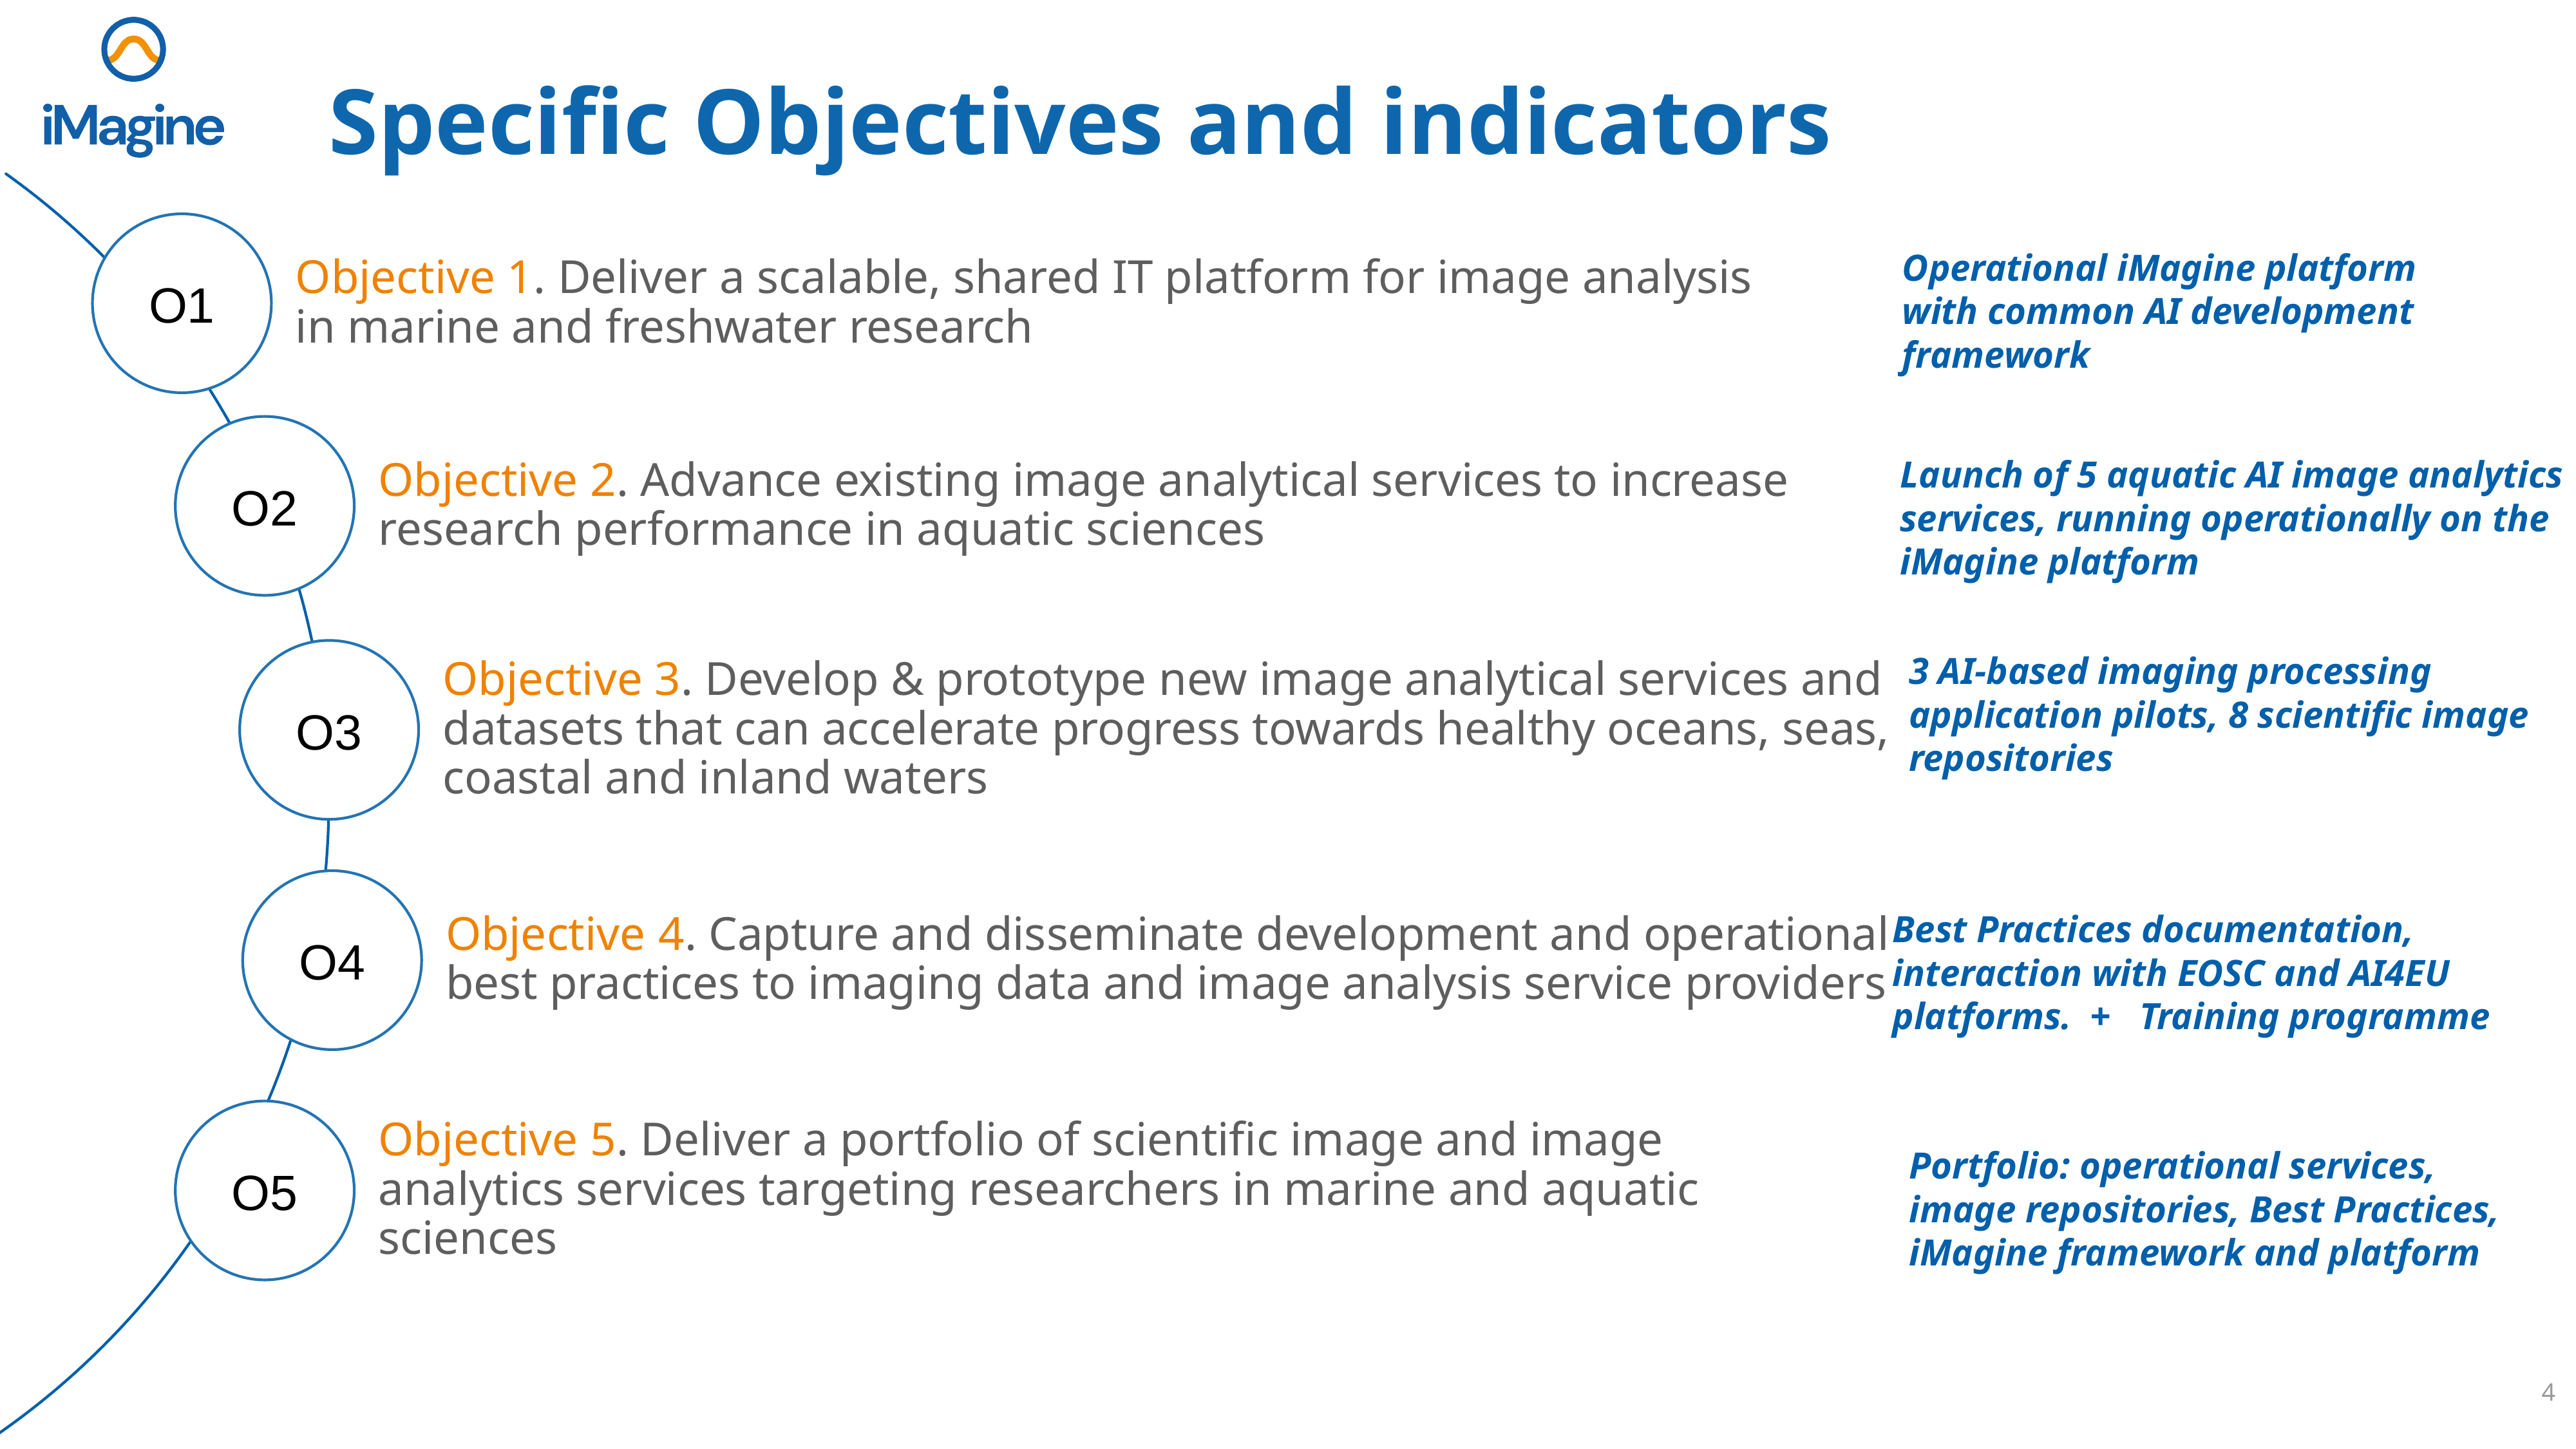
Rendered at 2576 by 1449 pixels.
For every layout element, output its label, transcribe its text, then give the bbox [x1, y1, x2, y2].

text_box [242, 870, 1926, 1050]
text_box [239, 640, 1923, 820]
title Specific Objectives and indicators [303, 63, 2529, 151]
text_box Operational iMagine platform with common AI development framework [1883, 235, 2468, 385]
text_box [92, 213, 1776, 393]
text_box Best Practices documentation, interaction with EOSC and AI4EU platforms. + Training programme [1931, 896, 2576, 1047]
text_box Launch of 5 aquatic AI image analytics services, running operationally on the iMagine platform [1890, 442, 2574, 592]
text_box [175, 416, 1859, 596]
slide_number 4 [2410, 1338, 2566, 1449]
text_box 3 AI-based imaging processing application pilots, 8 scientific image repositories [1899, 638, 2576, 789]
picture [43, 17, 224, 158]
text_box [175, 1101, 1859, 1280]
text_box Portfolio: operational services, image repositories, Best Practices, iMagine framework and platform [1899, 1133, 2540, 1283]
